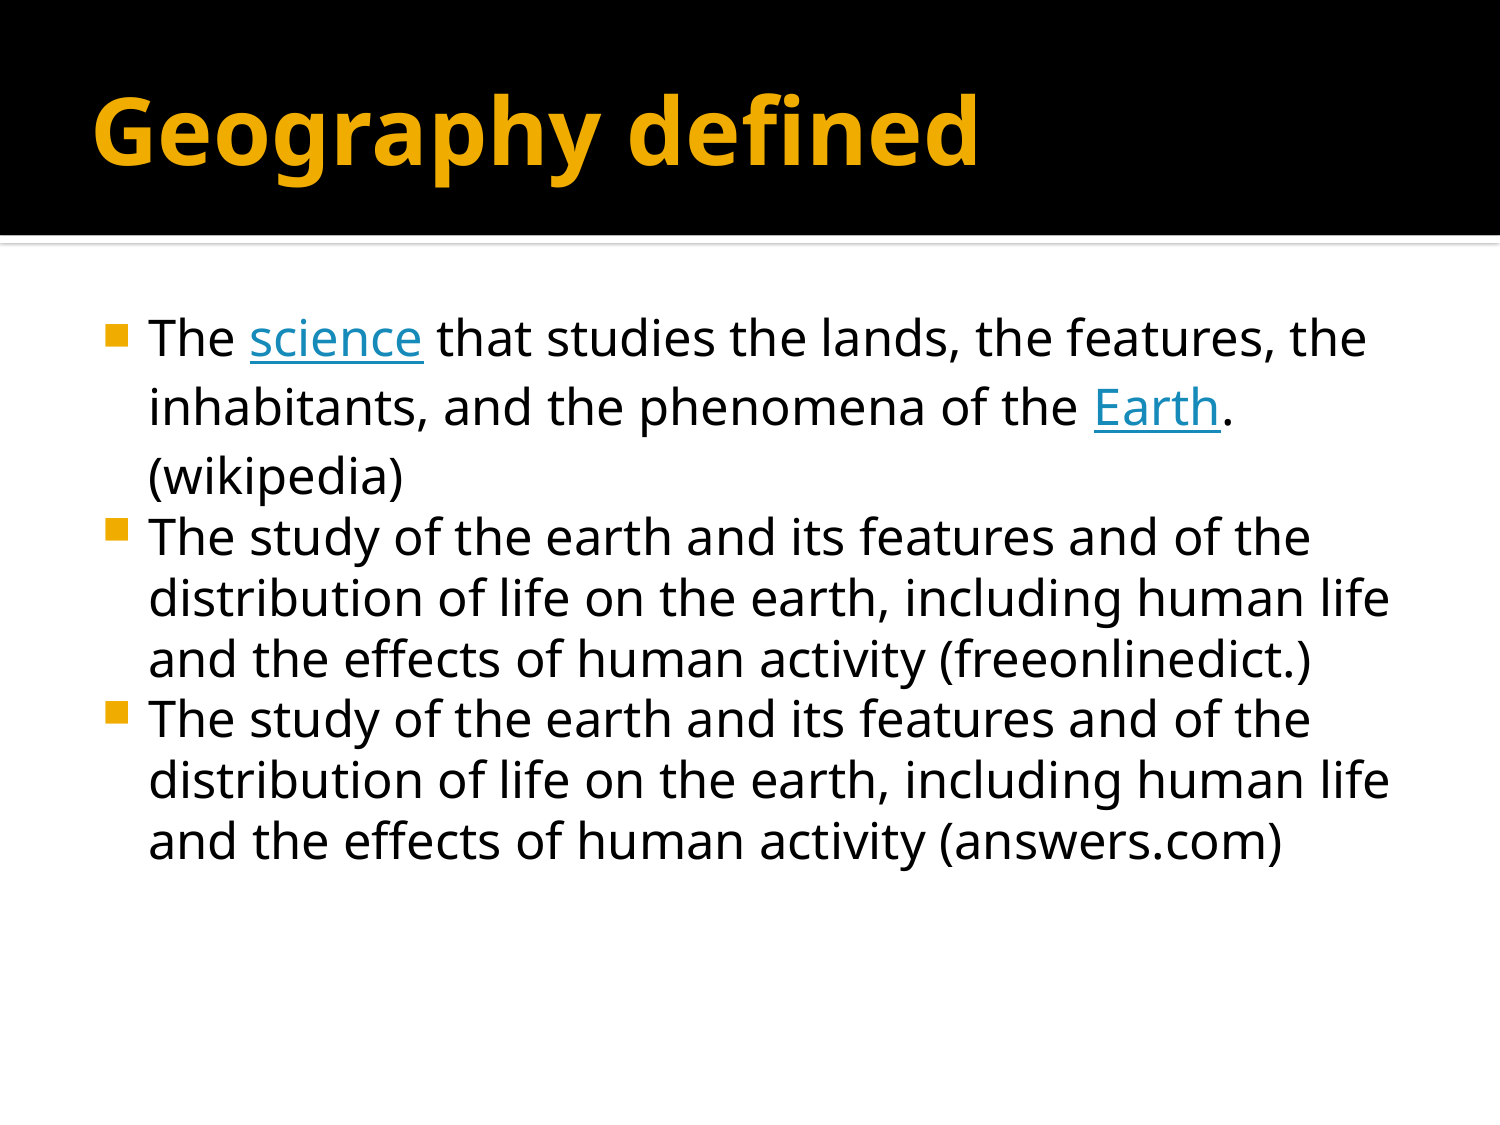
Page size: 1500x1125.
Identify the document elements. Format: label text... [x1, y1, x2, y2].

title Geography defined [75, 25, 1425, 231]
list The science that studies the lands, the features, the inhabitants, and the phenomena of the Earth. (wikipedia) The study of the earth and its features and of the distribution of life on the earth, including human life and the effects of human activity (freeonlinedict.) The study of the earth and its features and of the distribution of life on the earth, including human life and the effects of human activity (answers.com) [75, 291, 1425, 1050]
